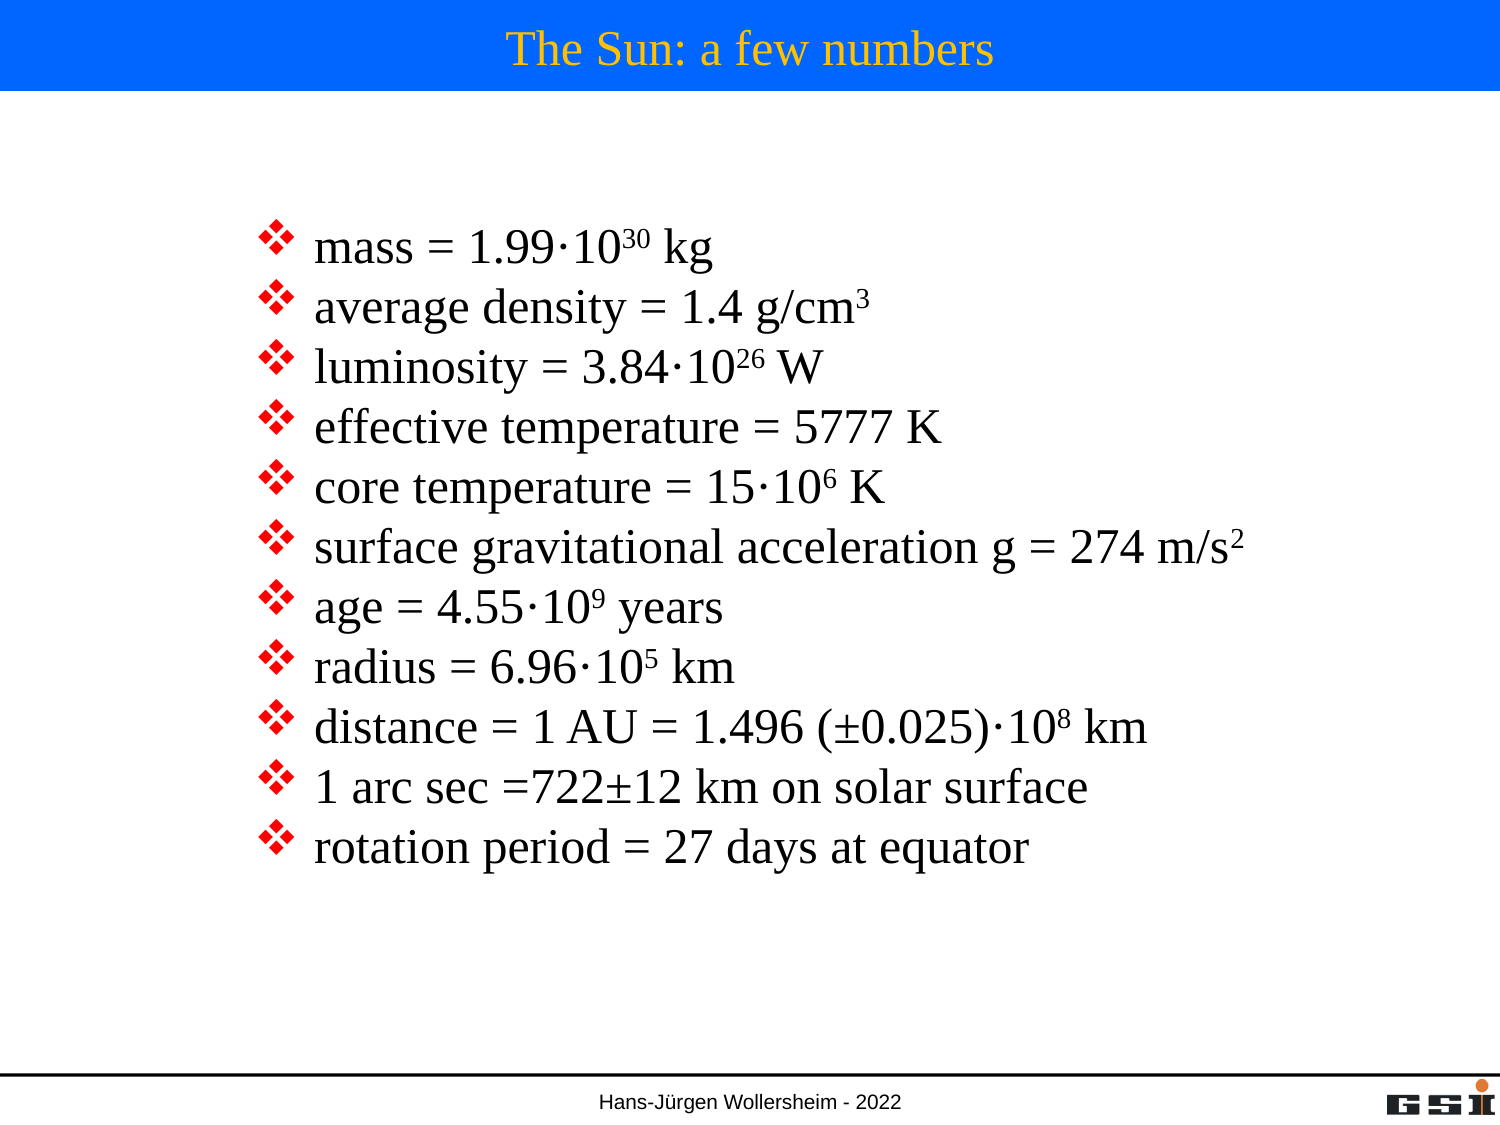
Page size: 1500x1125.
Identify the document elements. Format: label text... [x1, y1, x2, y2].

text_box mass = 1.99·1030 kg average density = 1.4 g/cm3 luminosity = 3.84·1026 W effective temperature = 5777 K core temperature = 15·106 K surface gravitational acceleration g = 274 m/s2 age = 4.55·109 years radius = 6.96·105 km distance = 1 AU = 1.496 (±0.025)·108 km 1 arc sec =722±12 km on solar surface rotation period = 27 days at equator [240, 206, 1260, 882]
picture [1387, 1079, 1495, 1115]
title The Sun: a few numbers [0, 0, 1500, 91]
